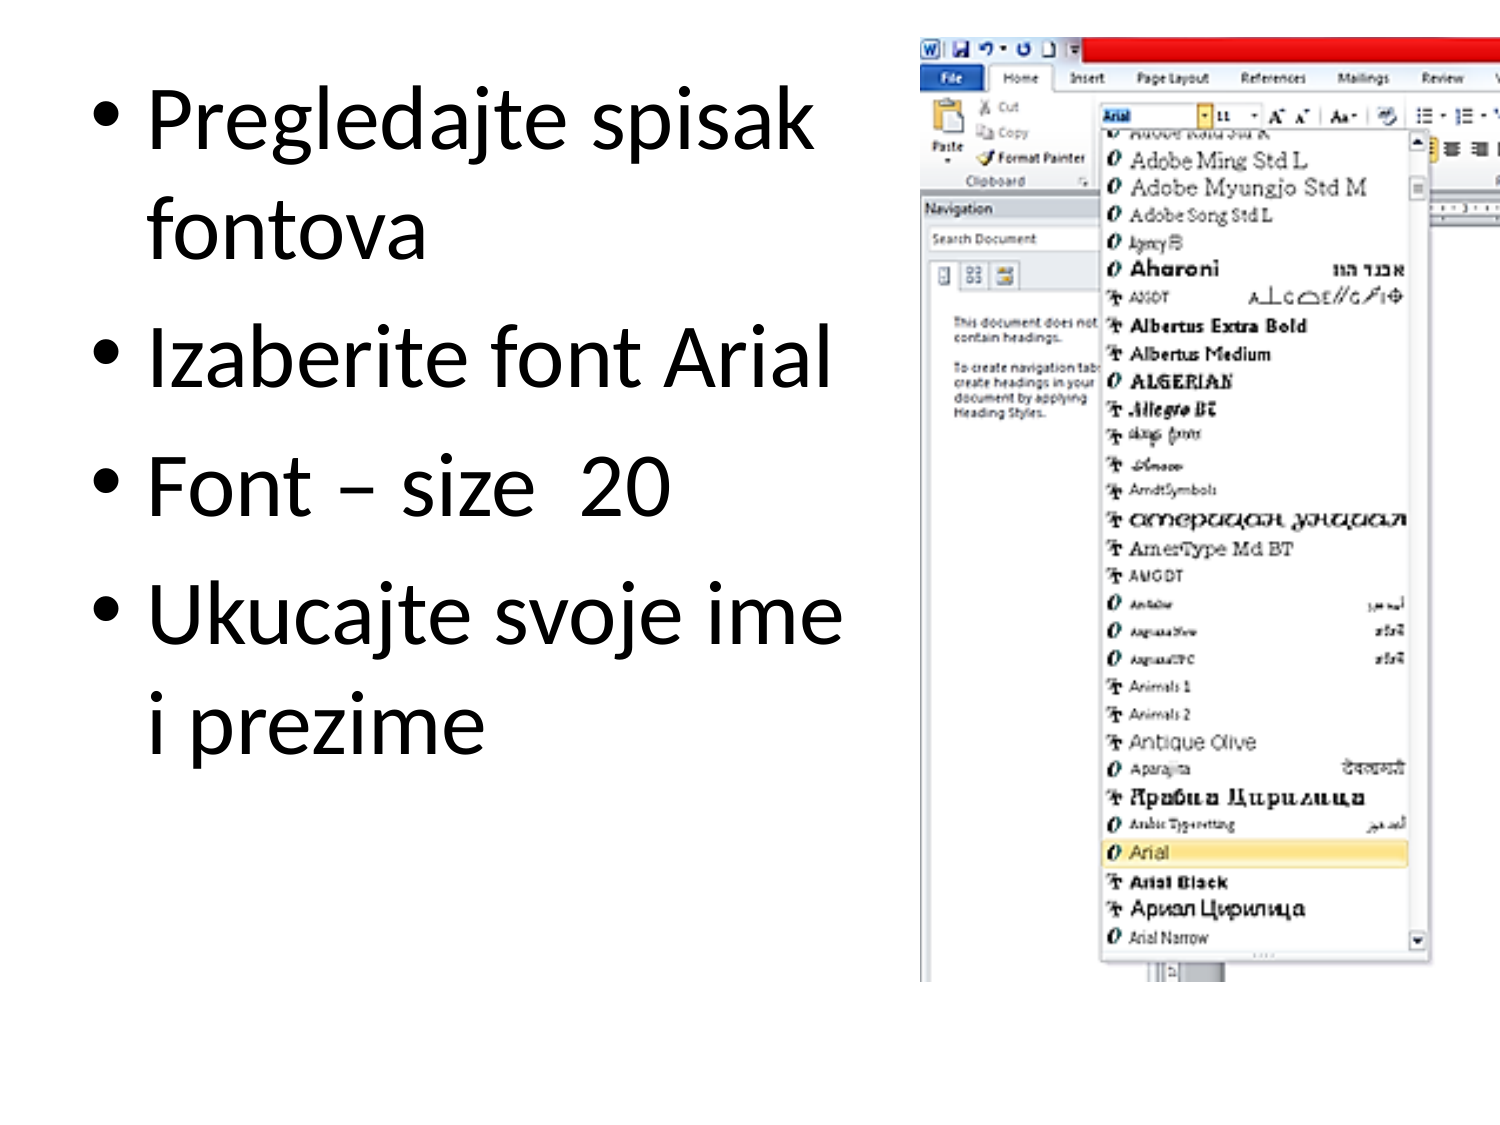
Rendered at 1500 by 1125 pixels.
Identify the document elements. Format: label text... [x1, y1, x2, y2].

picture [919, 37, 1500, 982]
list Pregledajte spisak fontova Izaberite font Arial Font – size 20 Ukucajte svoje ime i prezime [75, 50, 900, 1005]
